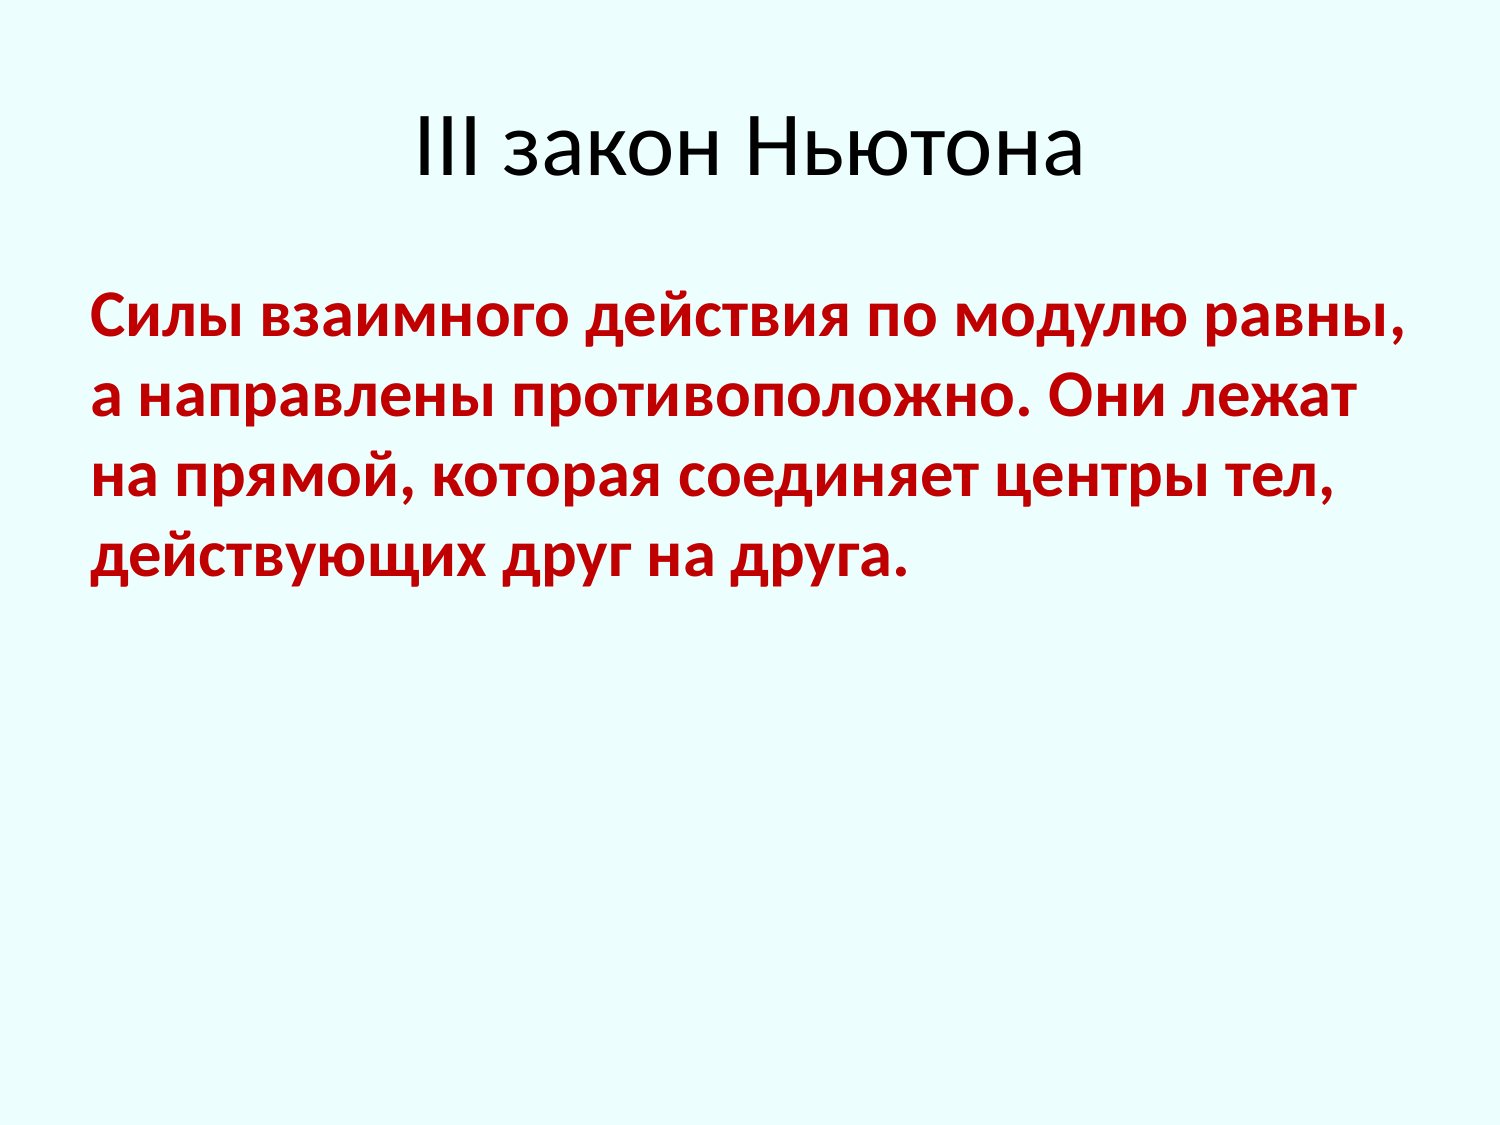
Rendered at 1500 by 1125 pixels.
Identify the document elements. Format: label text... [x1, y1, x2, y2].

title III закон Ньютона [75, 45, 1425, 233]
